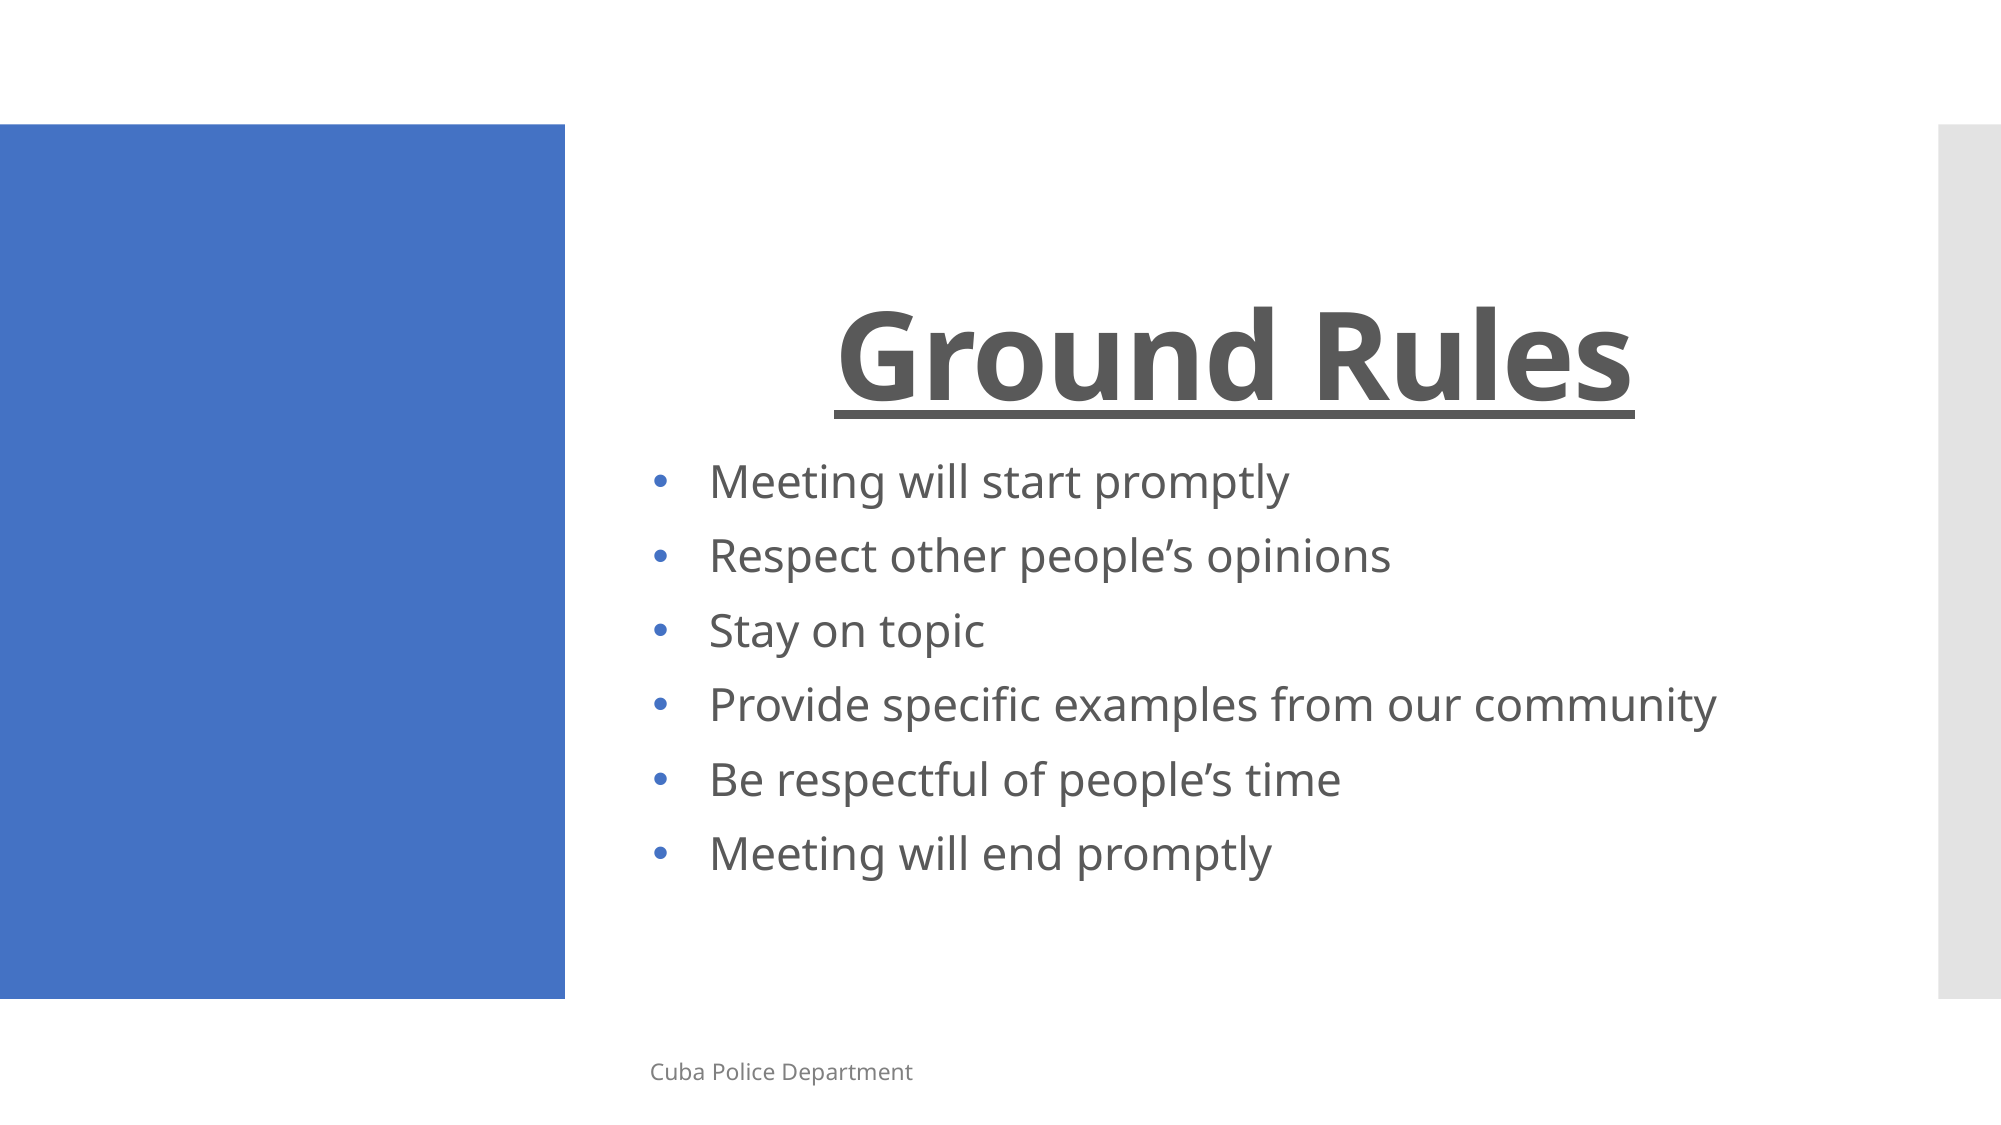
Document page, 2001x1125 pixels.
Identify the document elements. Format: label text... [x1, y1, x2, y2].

title Ground Rules [634, 213, 1835, 435]
footer Cuba Police Department [634, 1042, 1605, 1103]
list Meeting will start promptly Respect other people’s opinions Stay on topic Provide specific examples from our community Be respectful of people’s time Meeting will end promptly [637, 451, 1838, 917]
